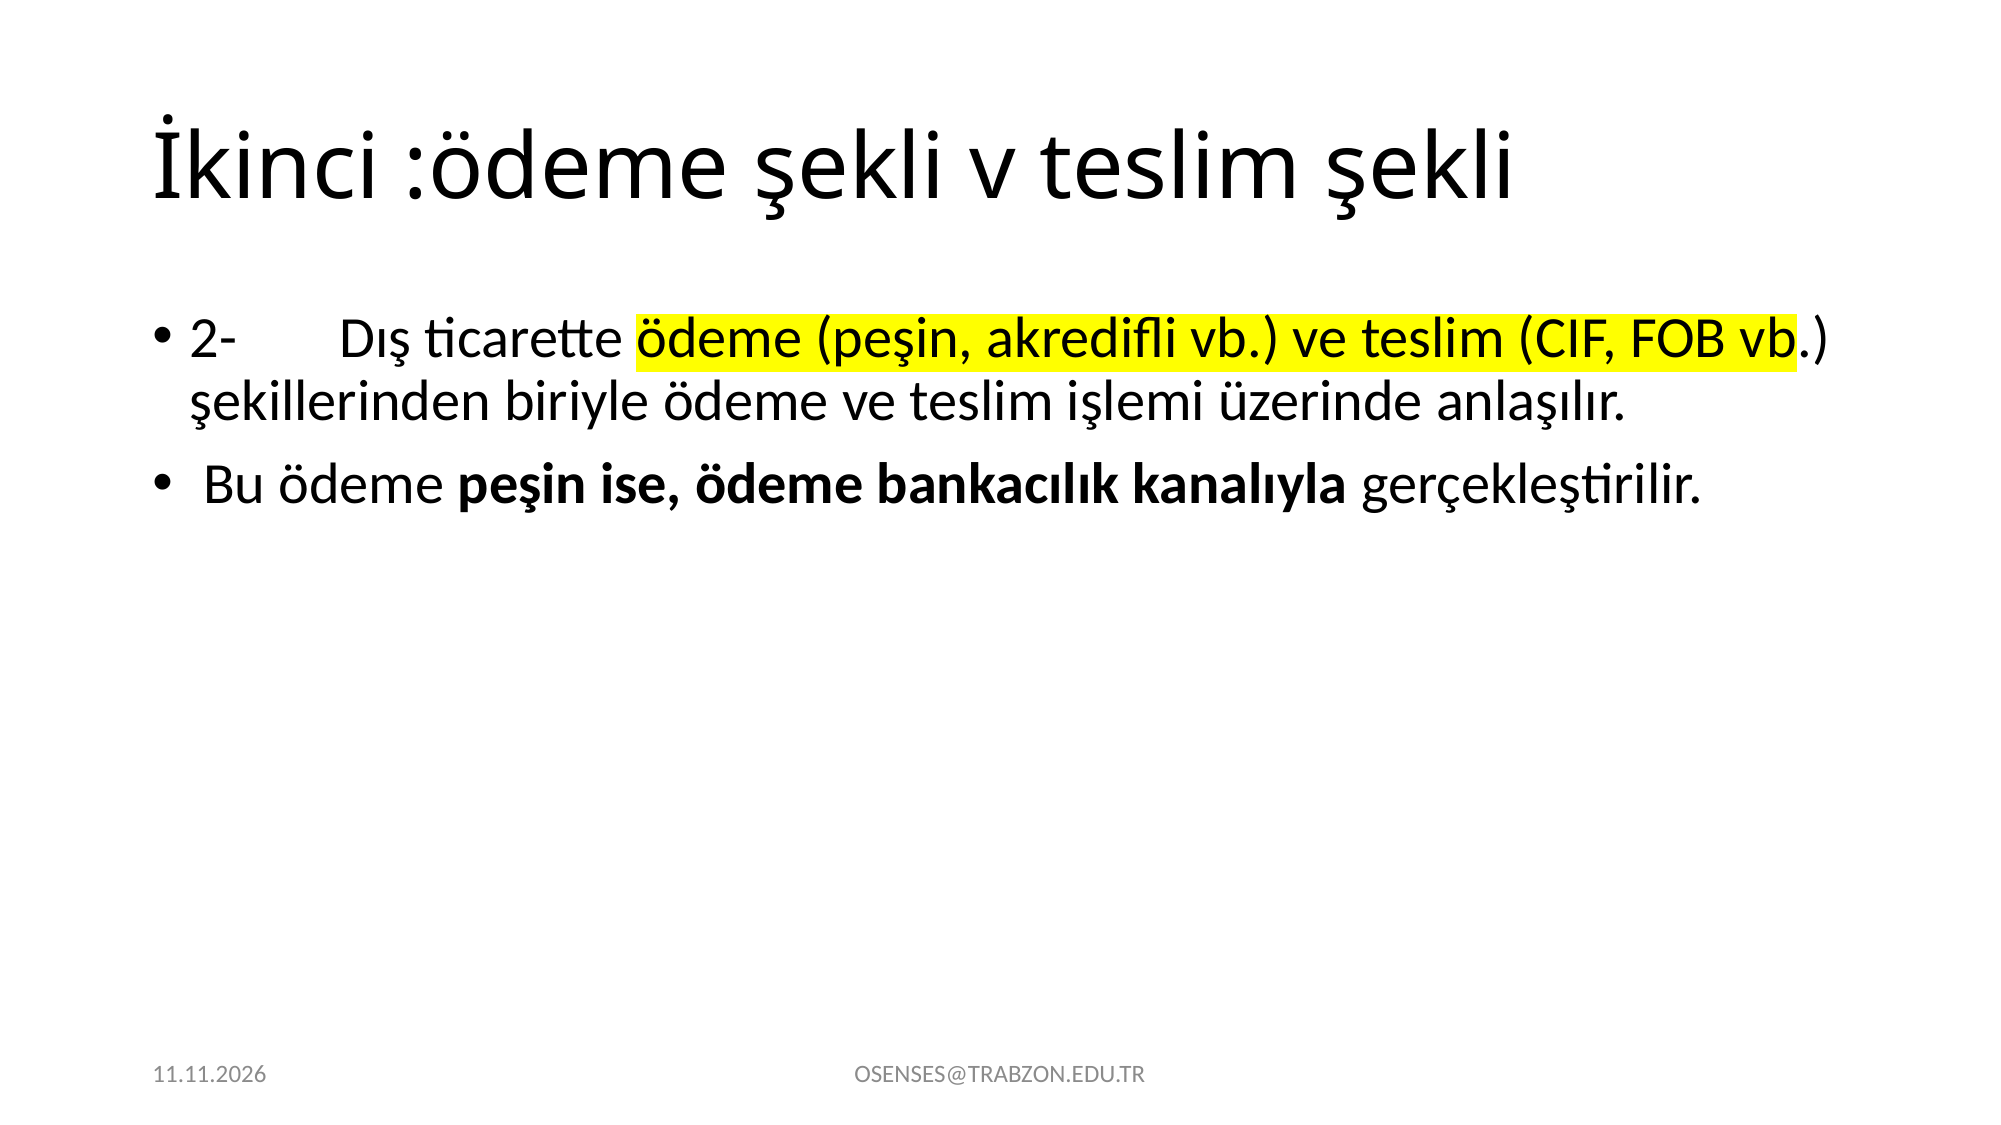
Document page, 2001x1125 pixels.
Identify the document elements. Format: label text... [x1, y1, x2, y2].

title İkinci :ödeme şekli v teslim şekli [137, 59, 1863, 278]
footer OSENSES@TRABZON.EDU.TR [662, 1042, 1338, 1103]
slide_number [137, 1042, 588, 1103]
list 2- Dış ticarette ödeme (peşin, akredifli vb.) ve teslim (CIF, FOB vb.) şekillerinden biriyle ödeme ve teslim işlemi üzerinde anlaşılır. Bu ödeme peşin ise, ödeme bankacılık kanalıyla gerçekleştirilir. [137, 299, 1863, 1014]
